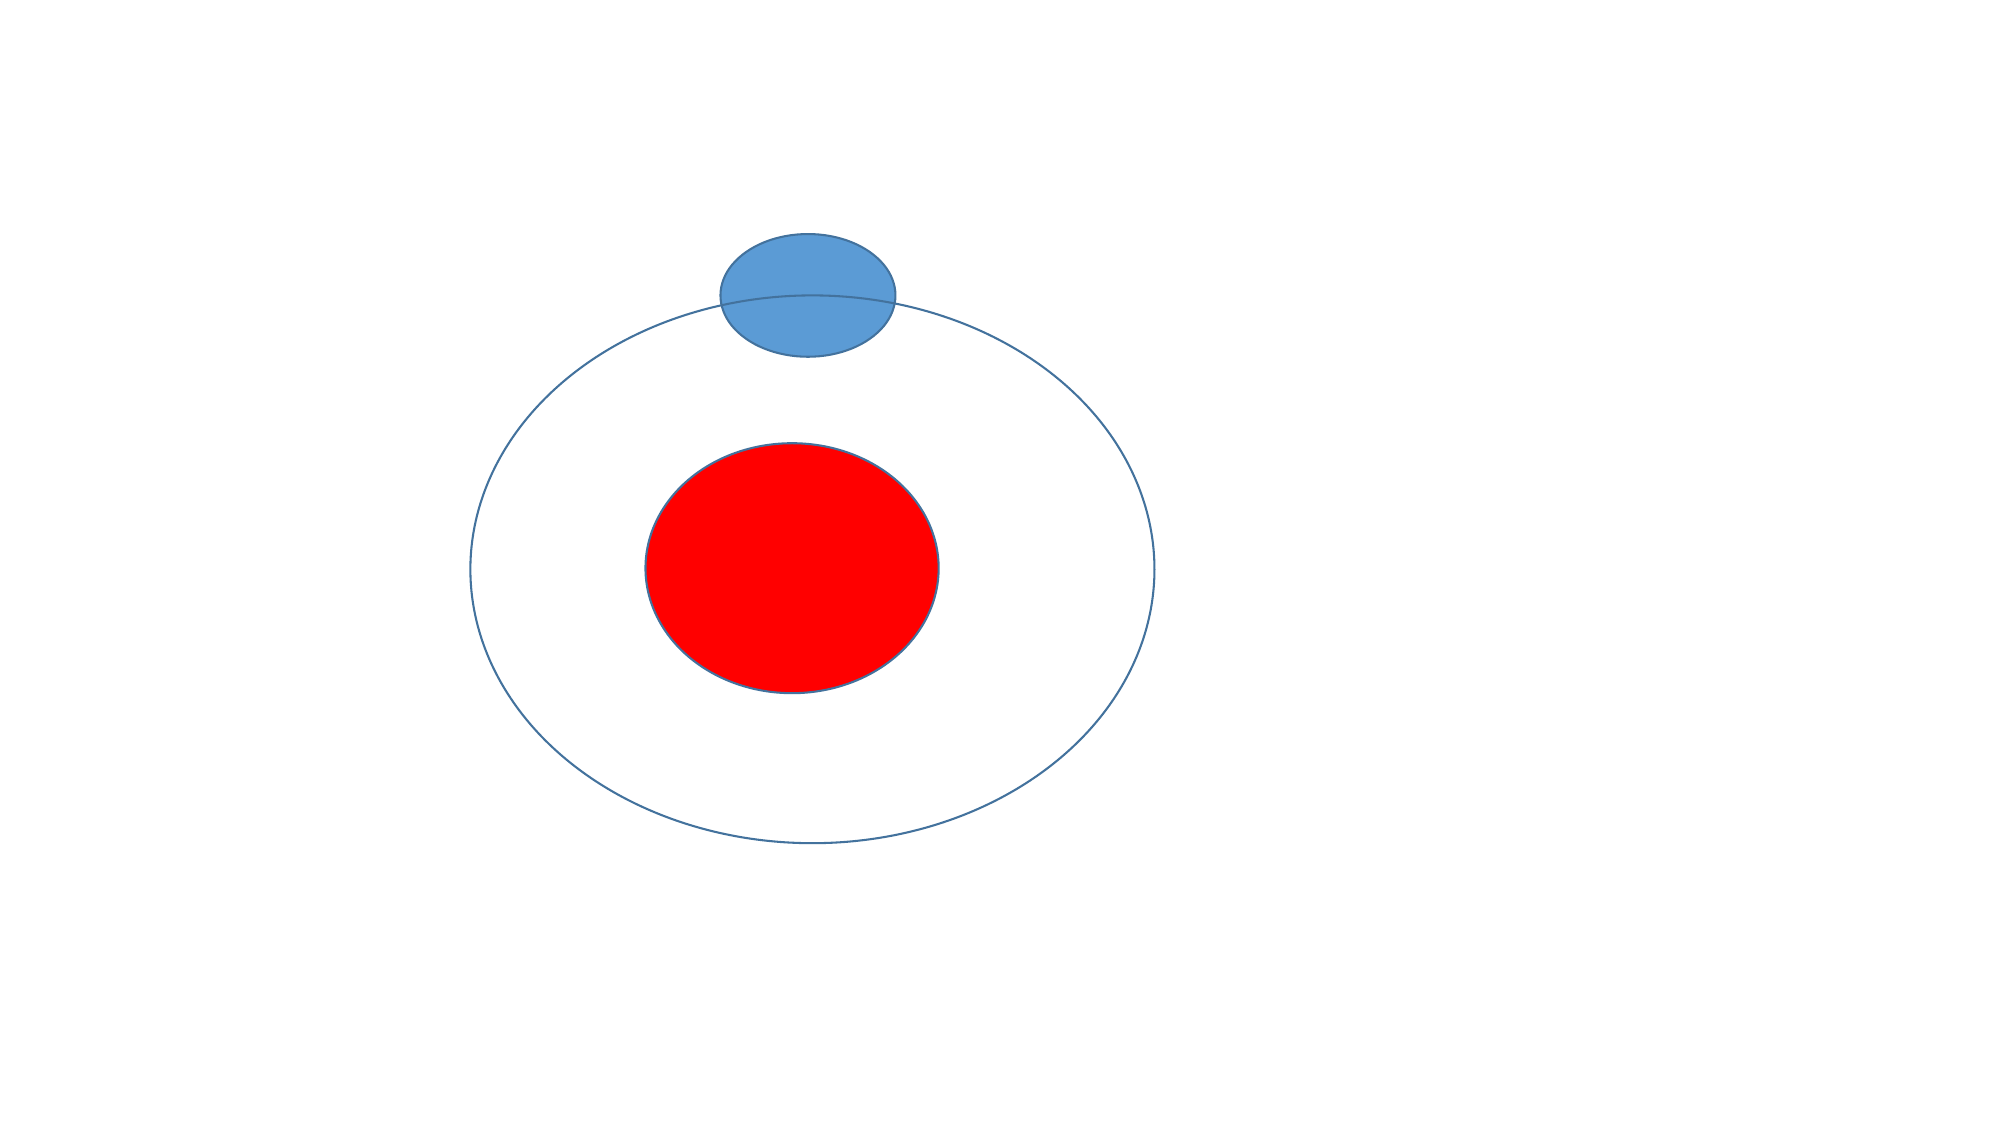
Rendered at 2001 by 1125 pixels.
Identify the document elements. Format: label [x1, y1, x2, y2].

text_box [469, 294, 1156, 845]
text_box [719, 233, 897, 304]
